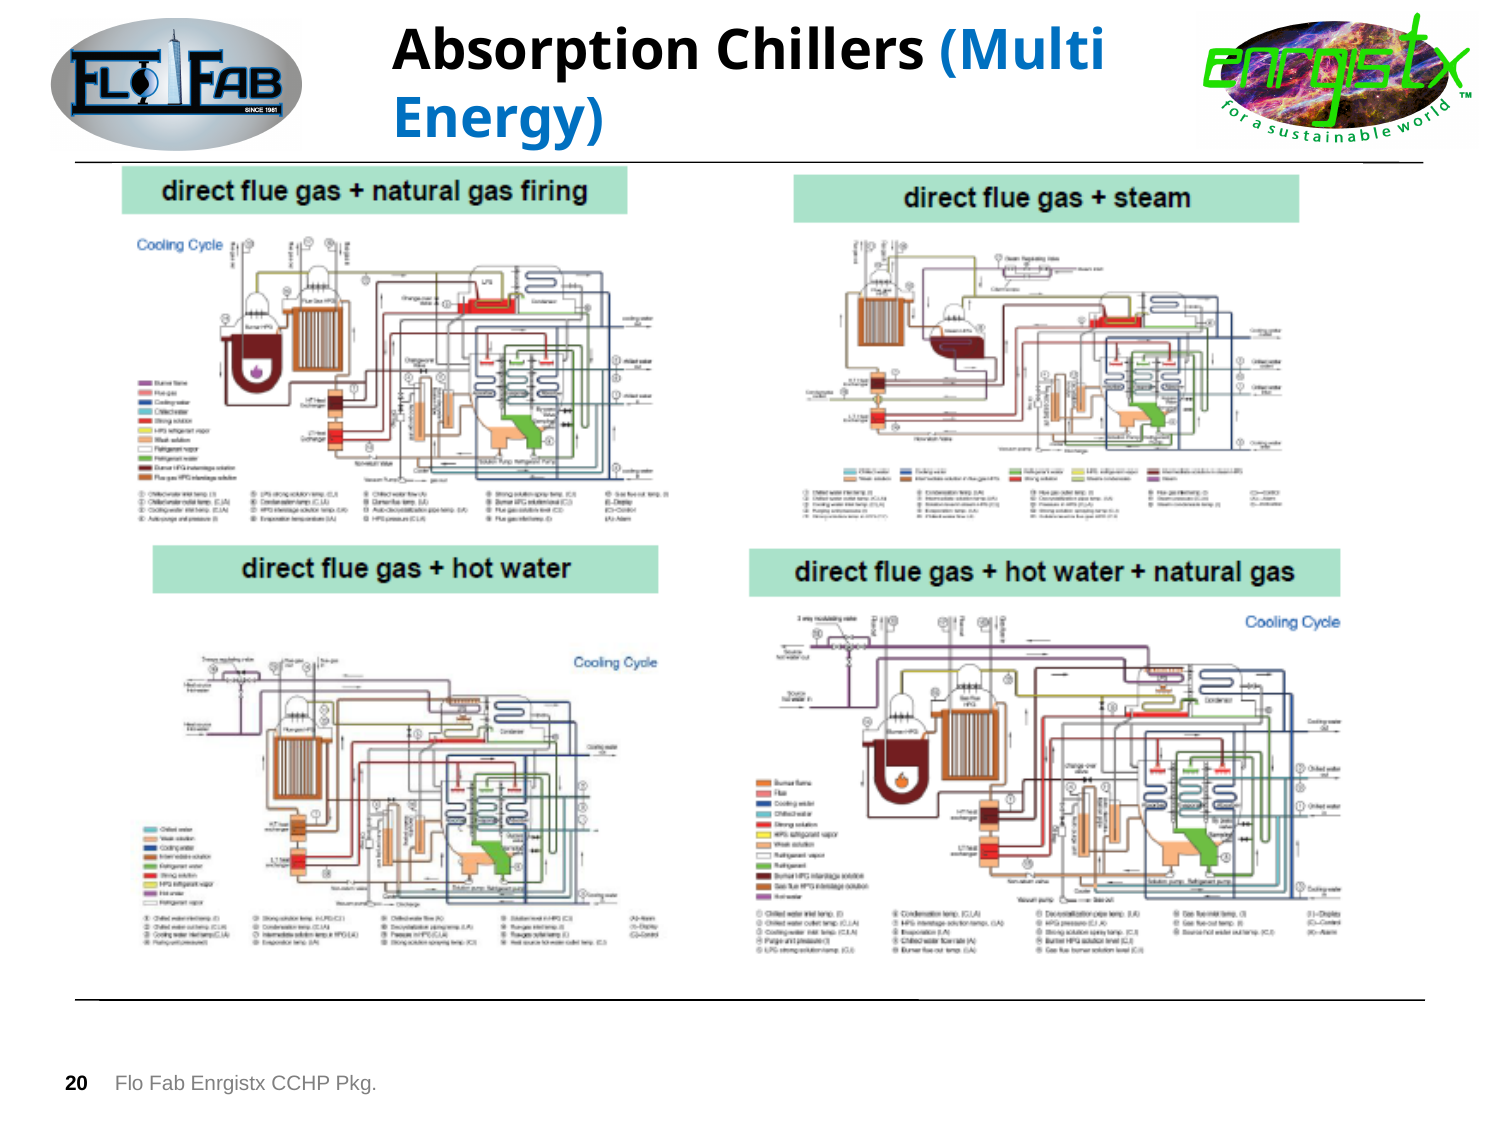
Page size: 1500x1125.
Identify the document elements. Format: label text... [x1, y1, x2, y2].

title Absorption Chillers (Multi Energy) [377, 5, 1176, 157]
slide_number 20 [49, 1062, 163, 1109]
picture [1196, 11, 1479, 149]
picture [50, 18, 302, 151]
picture [112, 163, 1363, 978]
